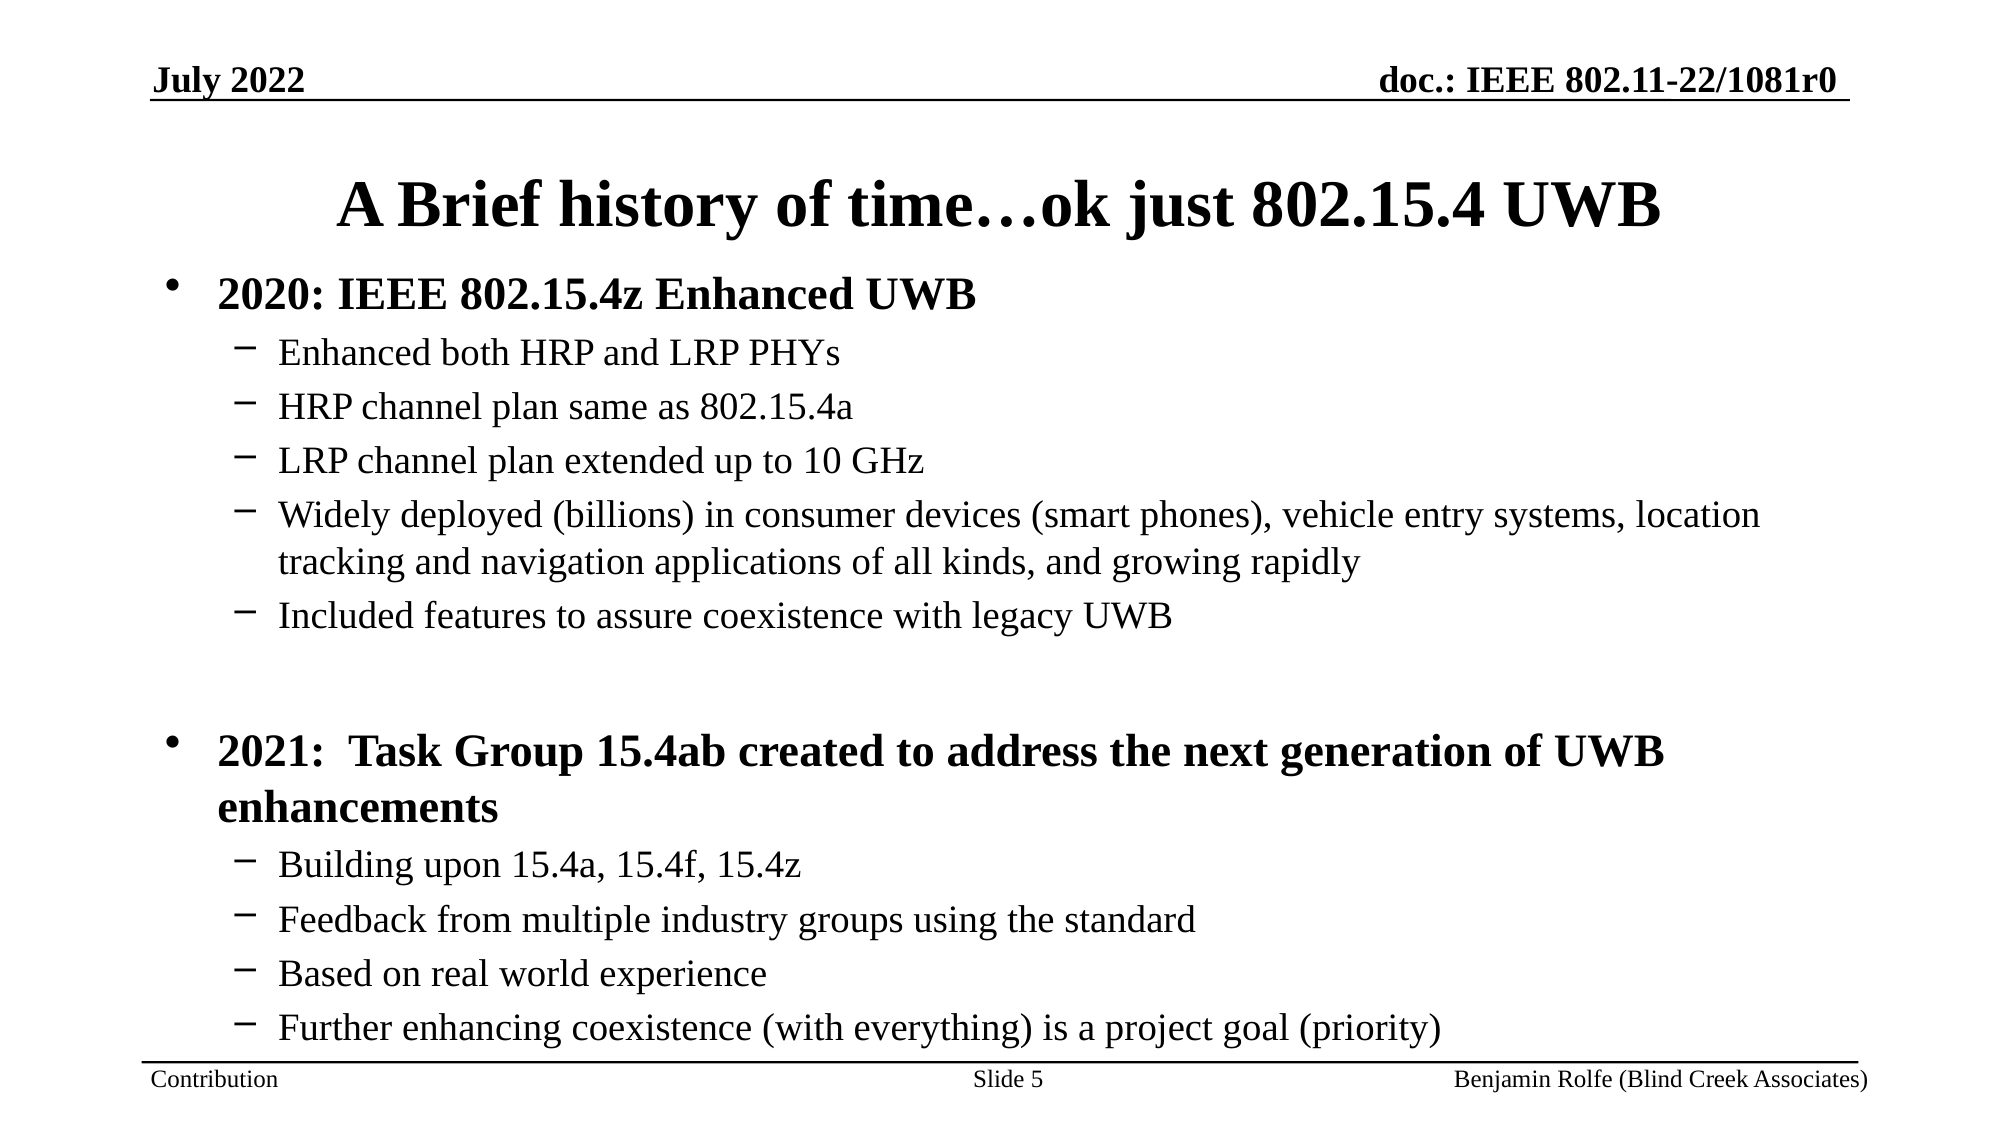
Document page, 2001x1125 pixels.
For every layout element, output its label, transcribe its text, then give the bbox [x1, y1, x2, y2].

title A Brief history of time…ok just 802.15.4 UWB [150, 112, 1850, 255]
slide_number Slide 5 [964, 1061, 1053, 1093]
footer Benjamin Rolfe (Blind Creek Associates) [1448, 1061, 1869, 1093]
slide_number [152, 54, 308, 101]
list 2020: IEEE 802.15.4z Enhanced UWB Enhanced both HRP and LRP PHYs HRP channel plan same as 802.15.4a LRP channel plan extended up to 10 GHz Widely deployed (billions) in consumer devices (smart phones), vehicle entry systems, location tracking and navigation applications of all kinds, and growing rapidly Included features to assure coexistence with legacy UWB 2021: Task Group 15.4ab created to address the next generation of UWB enhancements Building upon 15.4a, 15.4f, 15.4z Feedback from multiple industry groups using the standard Based on real world experience Further enhancing coexistence (with everything) is a project goal (priority) [149, 255, 1850, 1063]
